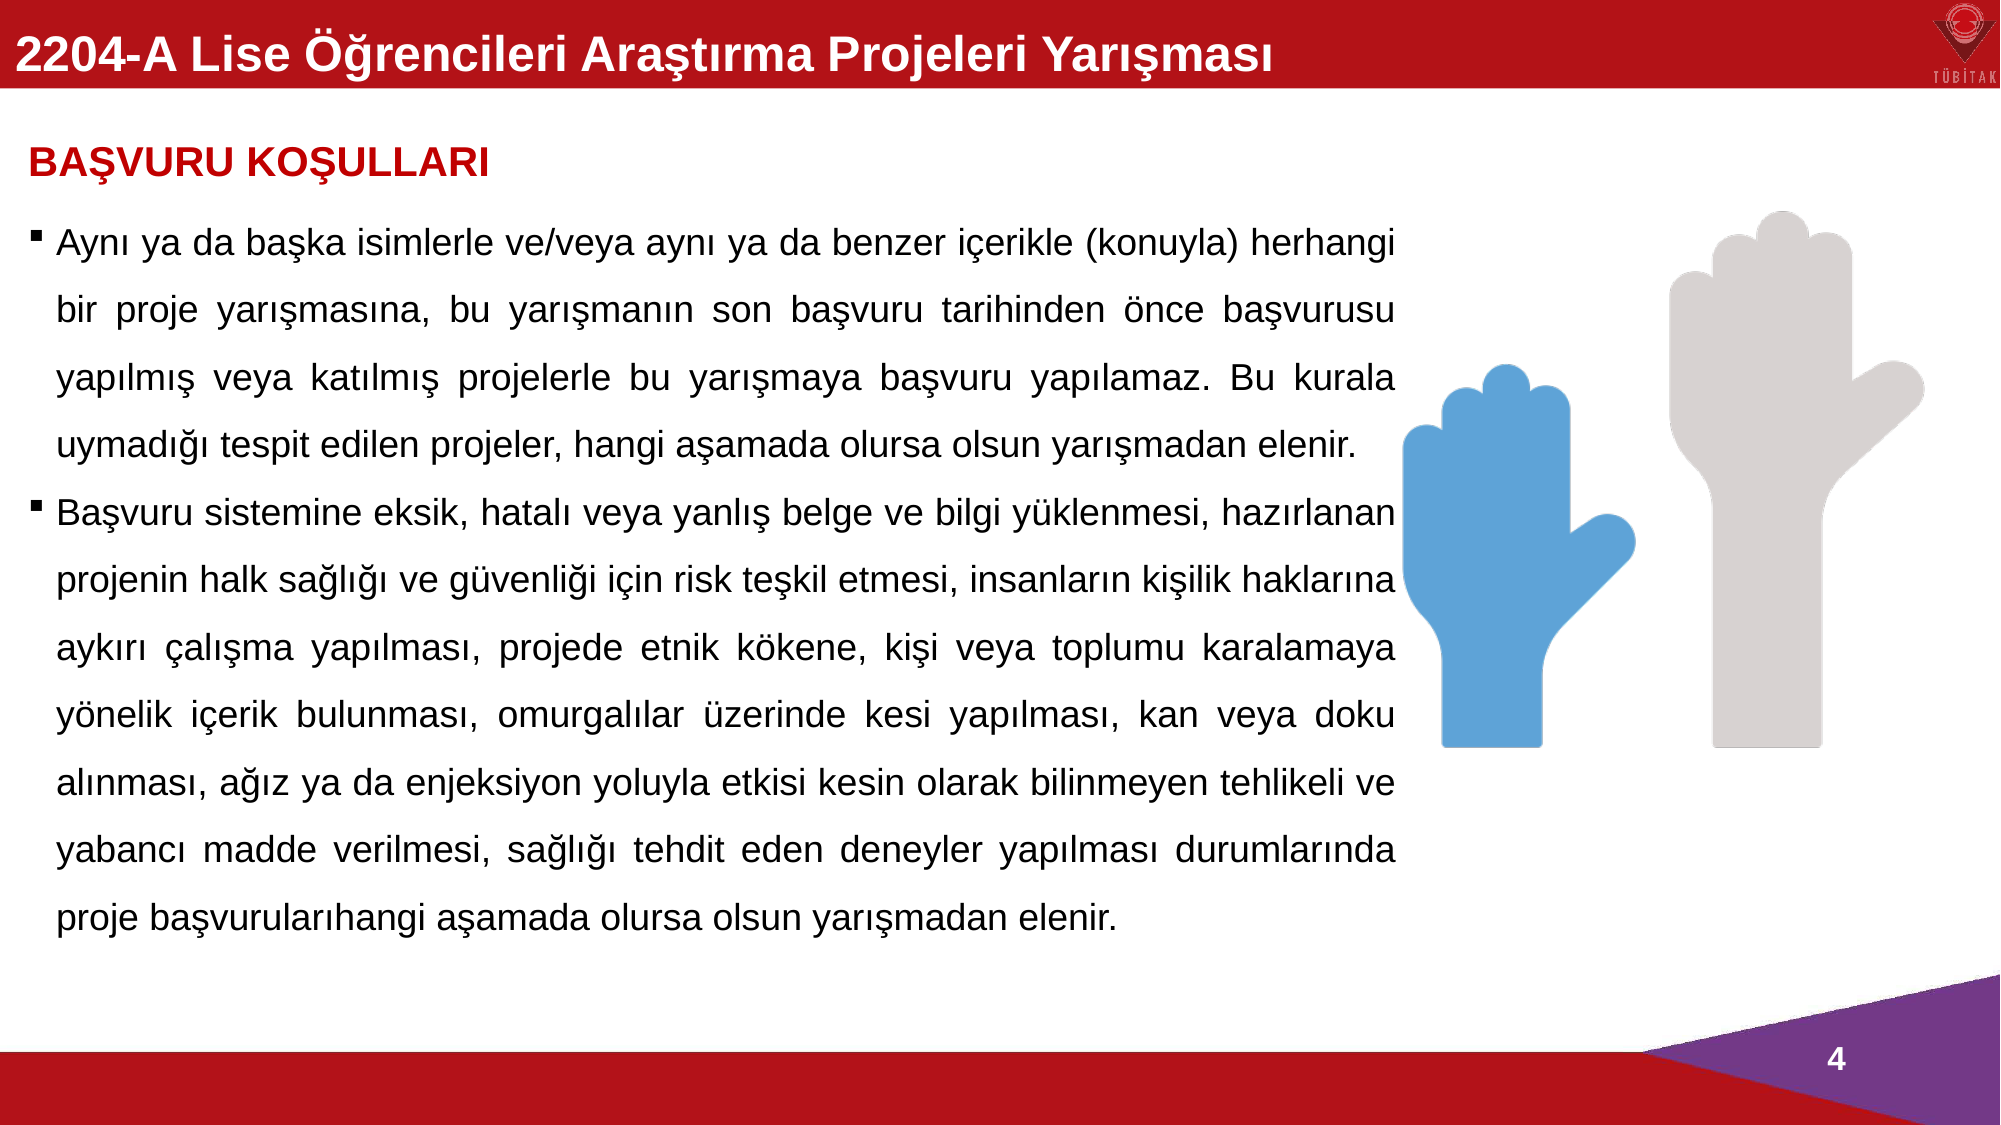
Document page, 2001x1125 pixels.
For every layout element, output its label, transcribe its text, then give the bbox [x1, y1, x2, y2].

text_box 2204-A Lise Öğrencileri Araştırma Projeleri Yarışması [0, 0, 1788, 103]
picture [1369, 185, 1958, 774]
text_box BAŞVURU KOŞULLARI [13, 102, 1446, 192]
slide_number 4 [1410, 1027, 1861, 1087]
text_box Aynı ya da başka isimlerle ve/veya aynı ya da benzer içerikle (konuyla) herhangi bir proje yarışmasına, bu yarışmanın son başvuru tarihinden önce başvurusu yapılmış veya katılmış projelerle bu yarışmaya başvuru yapılamaz. Bu kurala uymadığı tespit edilen projeler, hangi aşamada olursa olsun yarışmadan elenir. Başvuru sistemine eksik, hatalı veya yanlış belge ve bilgi yüklenmesi, hazırlanan projenin halk sağlığı ve güvenliği için risk teşkil etmesi, insanların kişilik haklarına aykırı çalışma yapılması, projede etnik kökene, kişi veya toplumu karalamaya yönelik içerik bulunması, omurgalılar üzerinde kesi yapılması, kan veya doku alınması, ağız ya da enjeksiyon yoluyla etkisi kesin olarak bilinmeyen tehlikeli ve yabancı madde verilmesi, sağlığı tehdit eden deneyler yapılması durumlarında proje başvurularıhangi aşamada olursa olsun yarışmadan elenir. [13, 192, 1411, 946]
picture [1932, 0, 1997, 84]
picture [0, 965, 2000, 1125]
